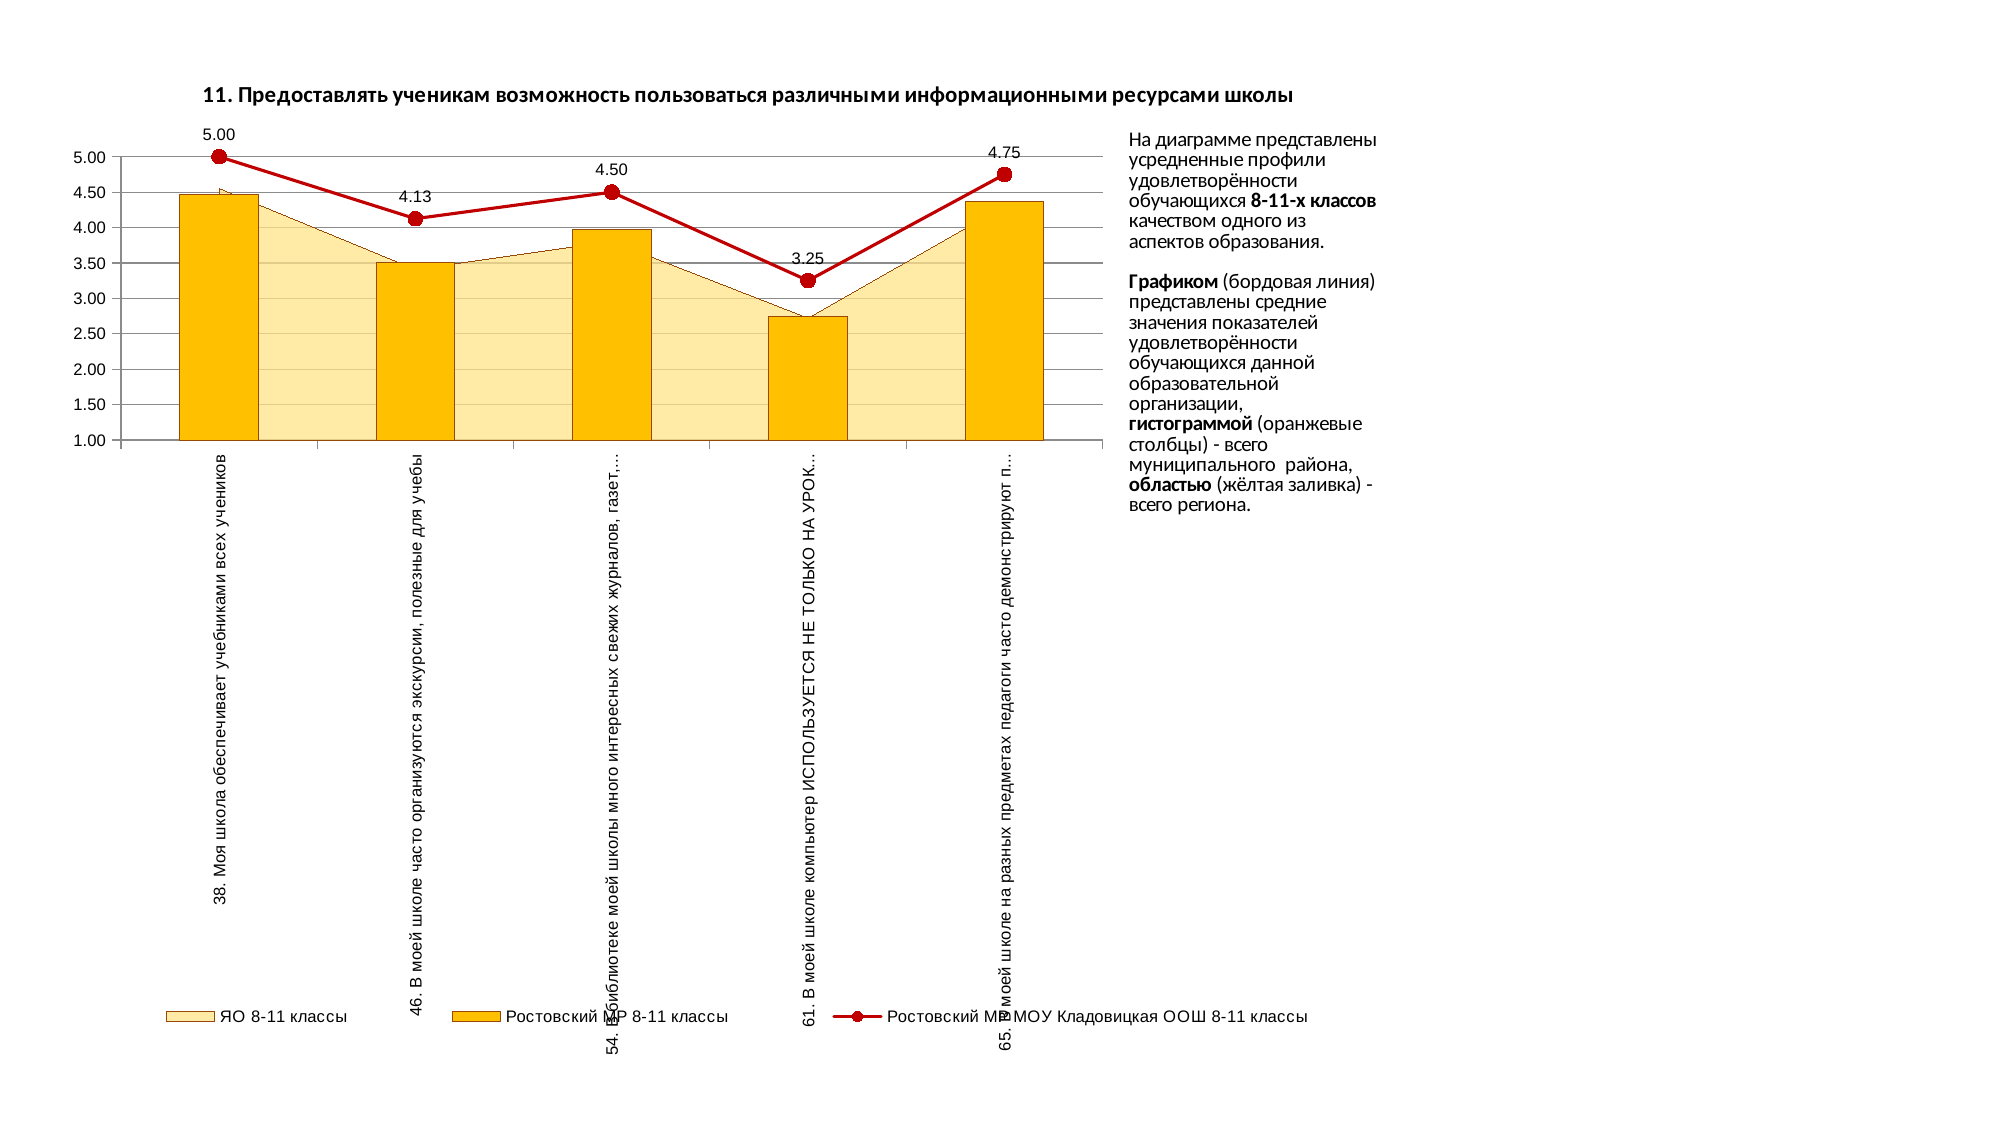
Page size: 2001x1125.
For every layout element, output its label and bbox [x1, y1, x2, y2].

chart [59, 58, 1414, 1056]
